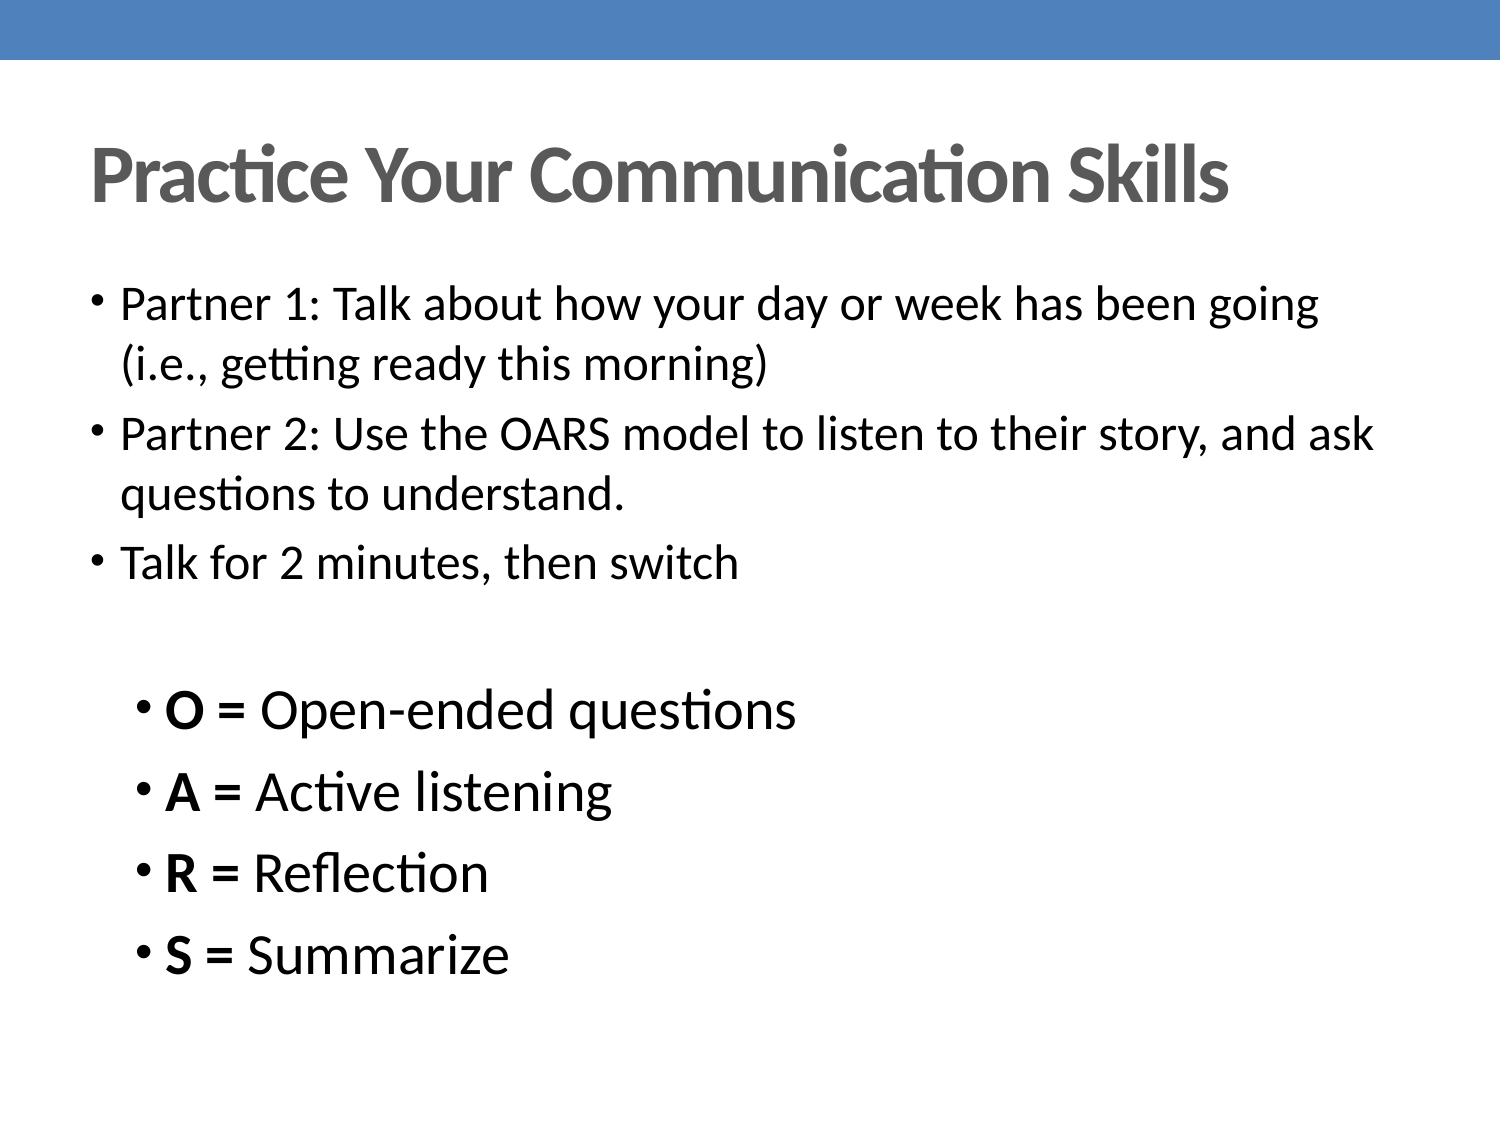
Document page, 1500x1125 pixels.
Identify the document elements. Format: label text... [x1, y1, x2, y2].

title Practice Your Communication Skills [75, 87, 1425, 250]
list Partner 1: Talk about how your day or week has been going (i.e., getting ready this morning) Partner 2: Use the OARS model to listen to their story, and ask questions to understand. Talk for 2 minutes, then switch O = Open-ended questions A = Active listening R = Reflection S = Summarize [75, 262, 1425, 1063]
